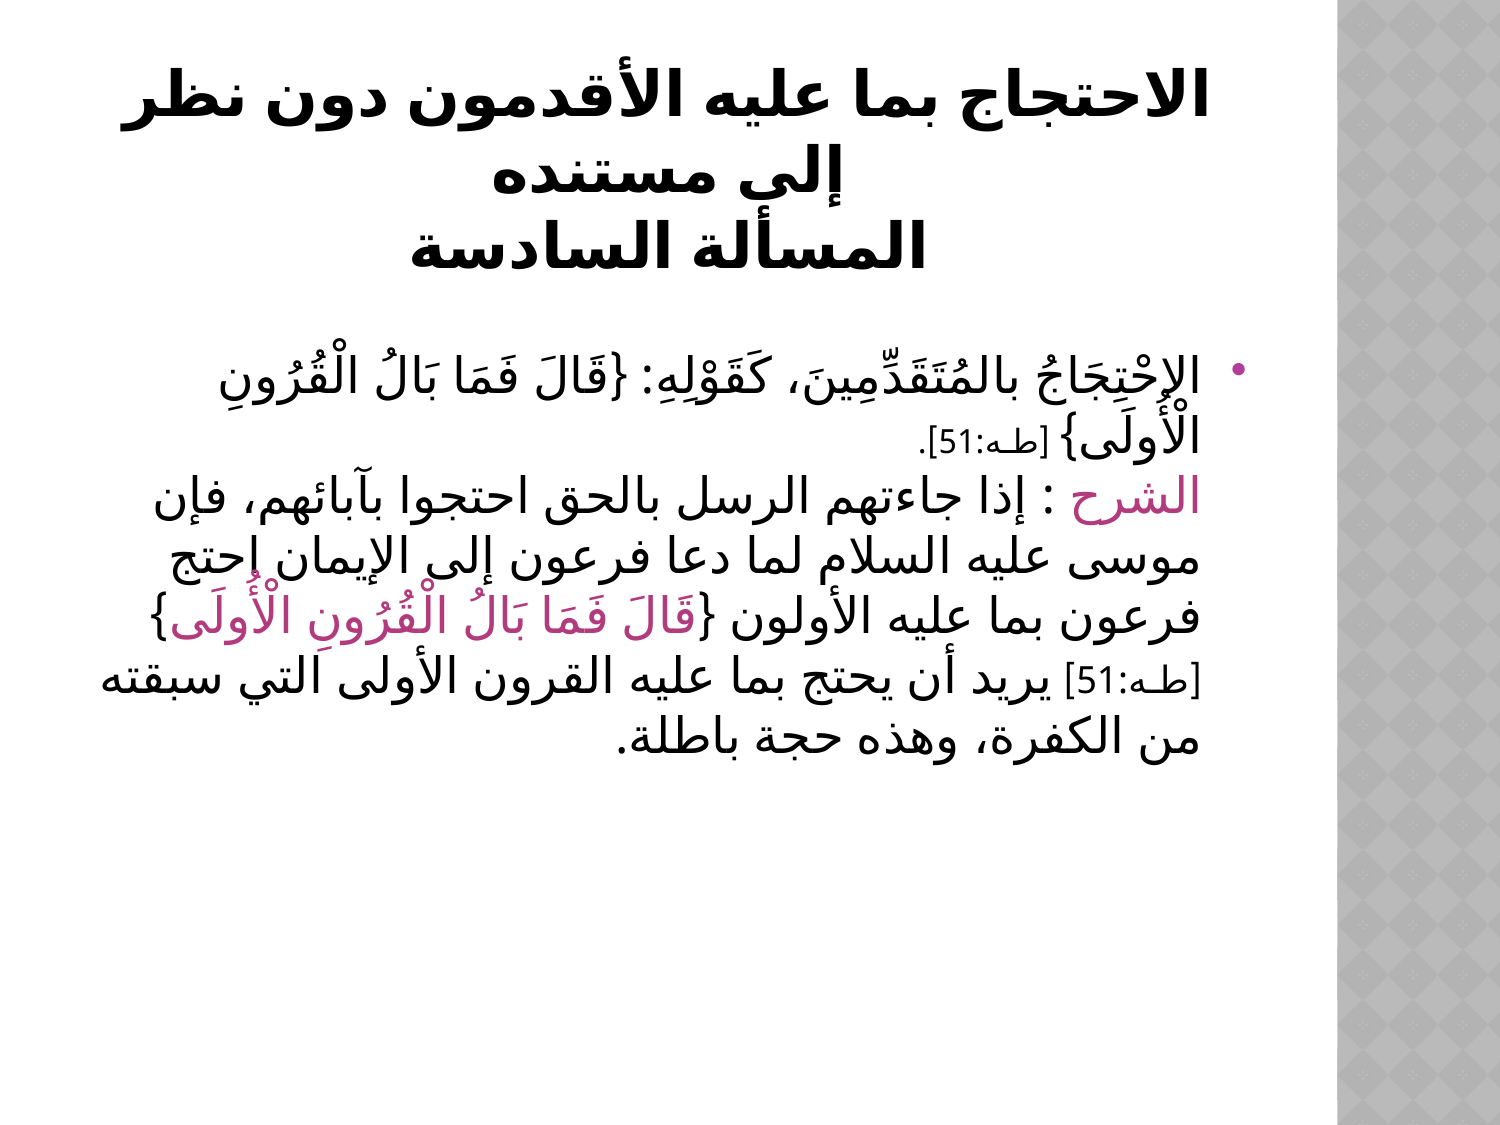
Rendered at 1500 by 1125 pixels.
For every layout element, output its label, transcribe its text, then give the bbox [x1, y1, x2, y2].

title الاحتجاج بما عليه الأقدمون دون نظر إلى مستنده المسألة السادسة [75, 52, 1263, 264]
list الاحْتِجَاجُ بالمُتَقَدِّمِينَ، كَقَوْلِهِ: {قَالَ فَمَا بَالُ الْقُرُونِ الْأُولَى} [طـه:51]. الشرح : إذا جاءتهم الرسل بالحق احتجوا بآبائهم، فإن موسى عليه السلام لما دعا فرعون إلى الإيمان احتج فرعون بما عليه الأولون {قَالَ فَمَا بَالُ الْقُرُونِ الْأُولَى} [طـه:51] يريد أن يحتج بما عليه القرون الأولى التي سبقته من الكفرة، وهذه حجة باطلة. [75, 264, 1263, 1059]
